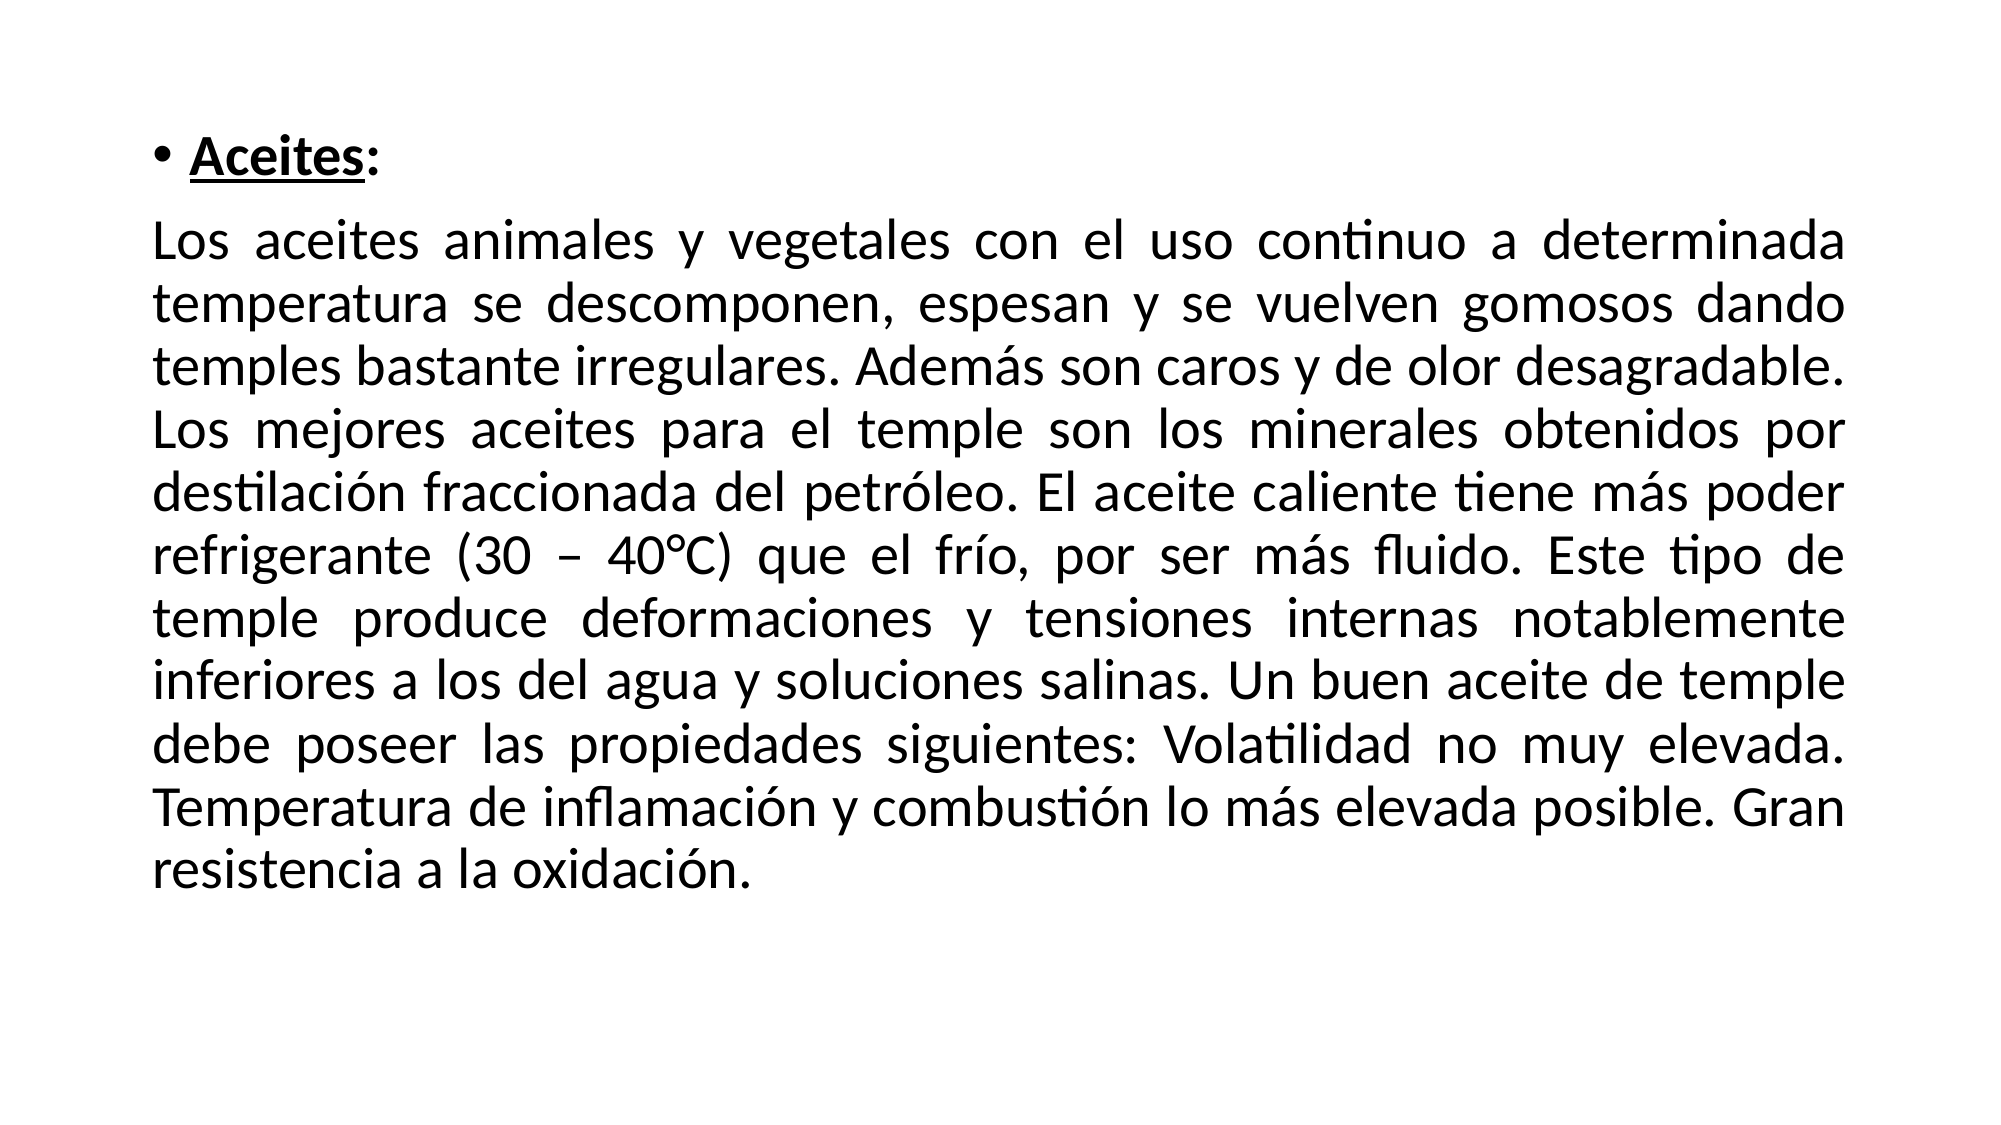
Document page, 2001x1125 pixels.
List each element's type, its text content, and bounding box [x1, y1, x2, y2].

list Aceites: Los aceites animales y vegetales con el uso continuo a determinada temperatura se descomponen, espesan y se vuelven gomosos dando temples bastante irregulares. Además son caros y de olor desagradable. Los mejores aceites para el temple son los minerales obtenidos por destilación fraccionada del petróleo. El aceite caliente tiene más poder refrigerante (30 – 40°C) que el frío, por ser más fluido. Este tipo de temple produce deformaciones y tensiones internas notablemente inferiores a los del agua y soluciones salinas. Un buen aceite de temple debe poseer las propiedades siguientes: Volatilidad no muy elevada. Temperatura de inflamación y combustión lo más elevada posible. Gran resistencia a la oxidación. [137, 117, 1863, 1027]
